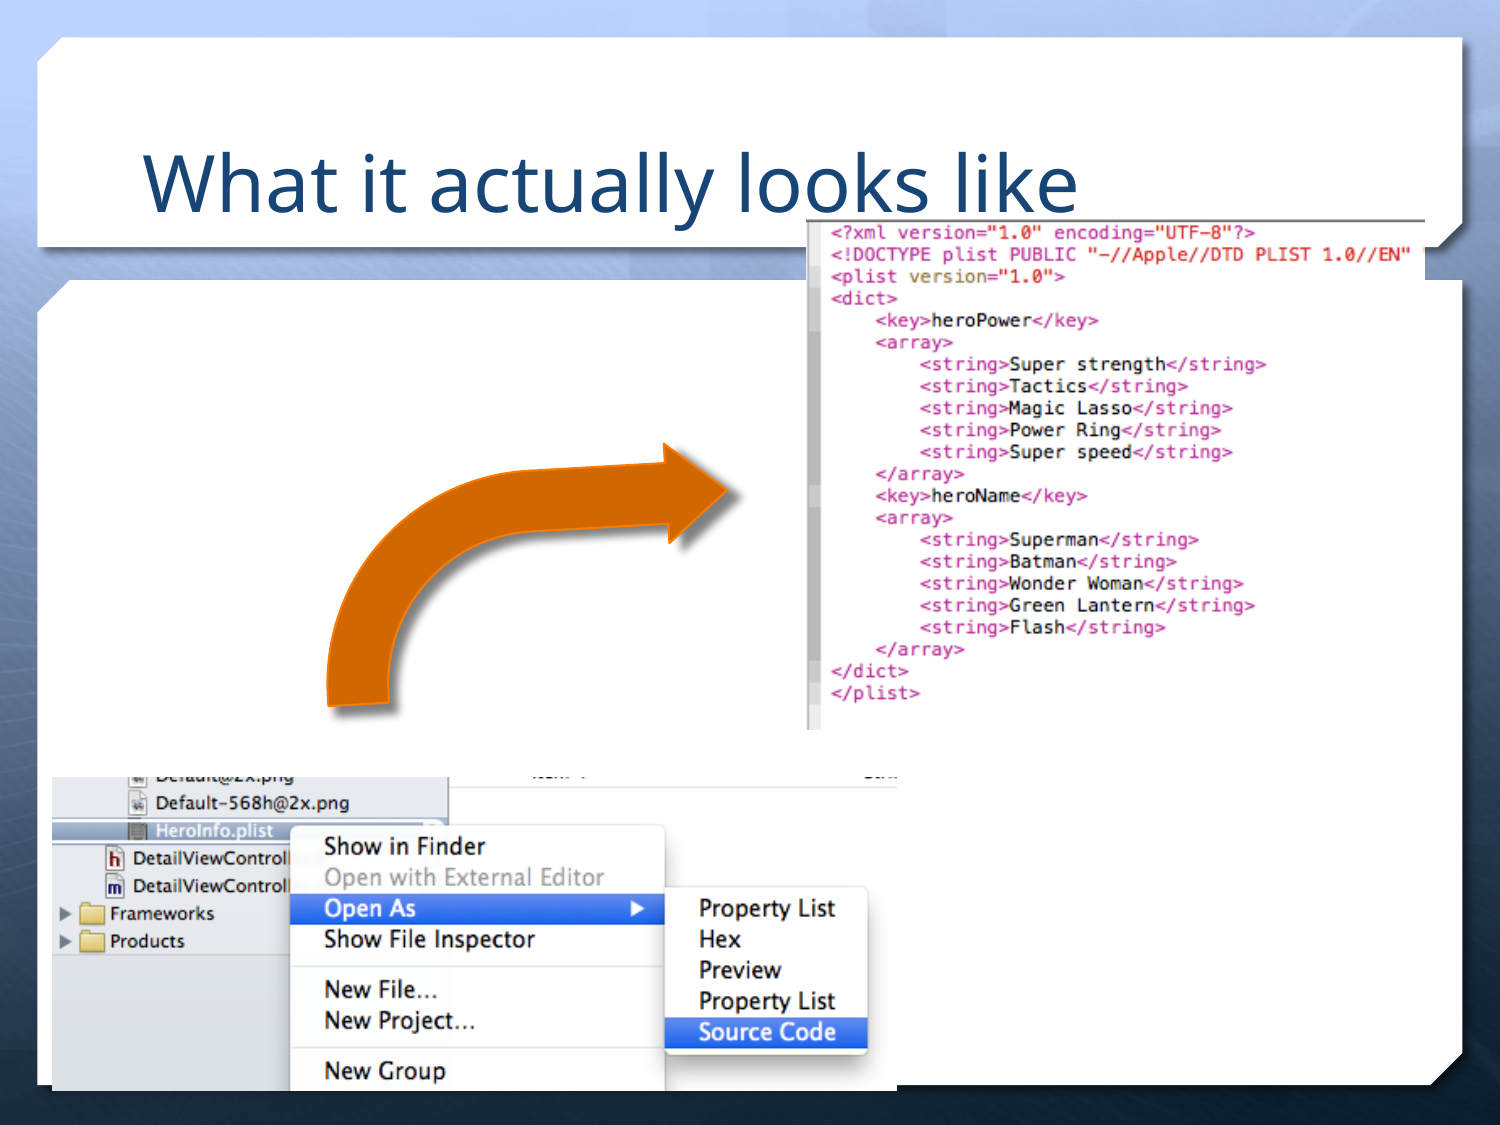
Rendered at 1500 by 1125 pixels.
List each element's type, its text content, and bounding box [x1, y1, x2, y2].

title What it actually looks like [127, 48, 1372, 236]
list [806, 206, 1426, 742]
text_box [326, 442, 729, 708]
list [52, 776, 898, 1095]
